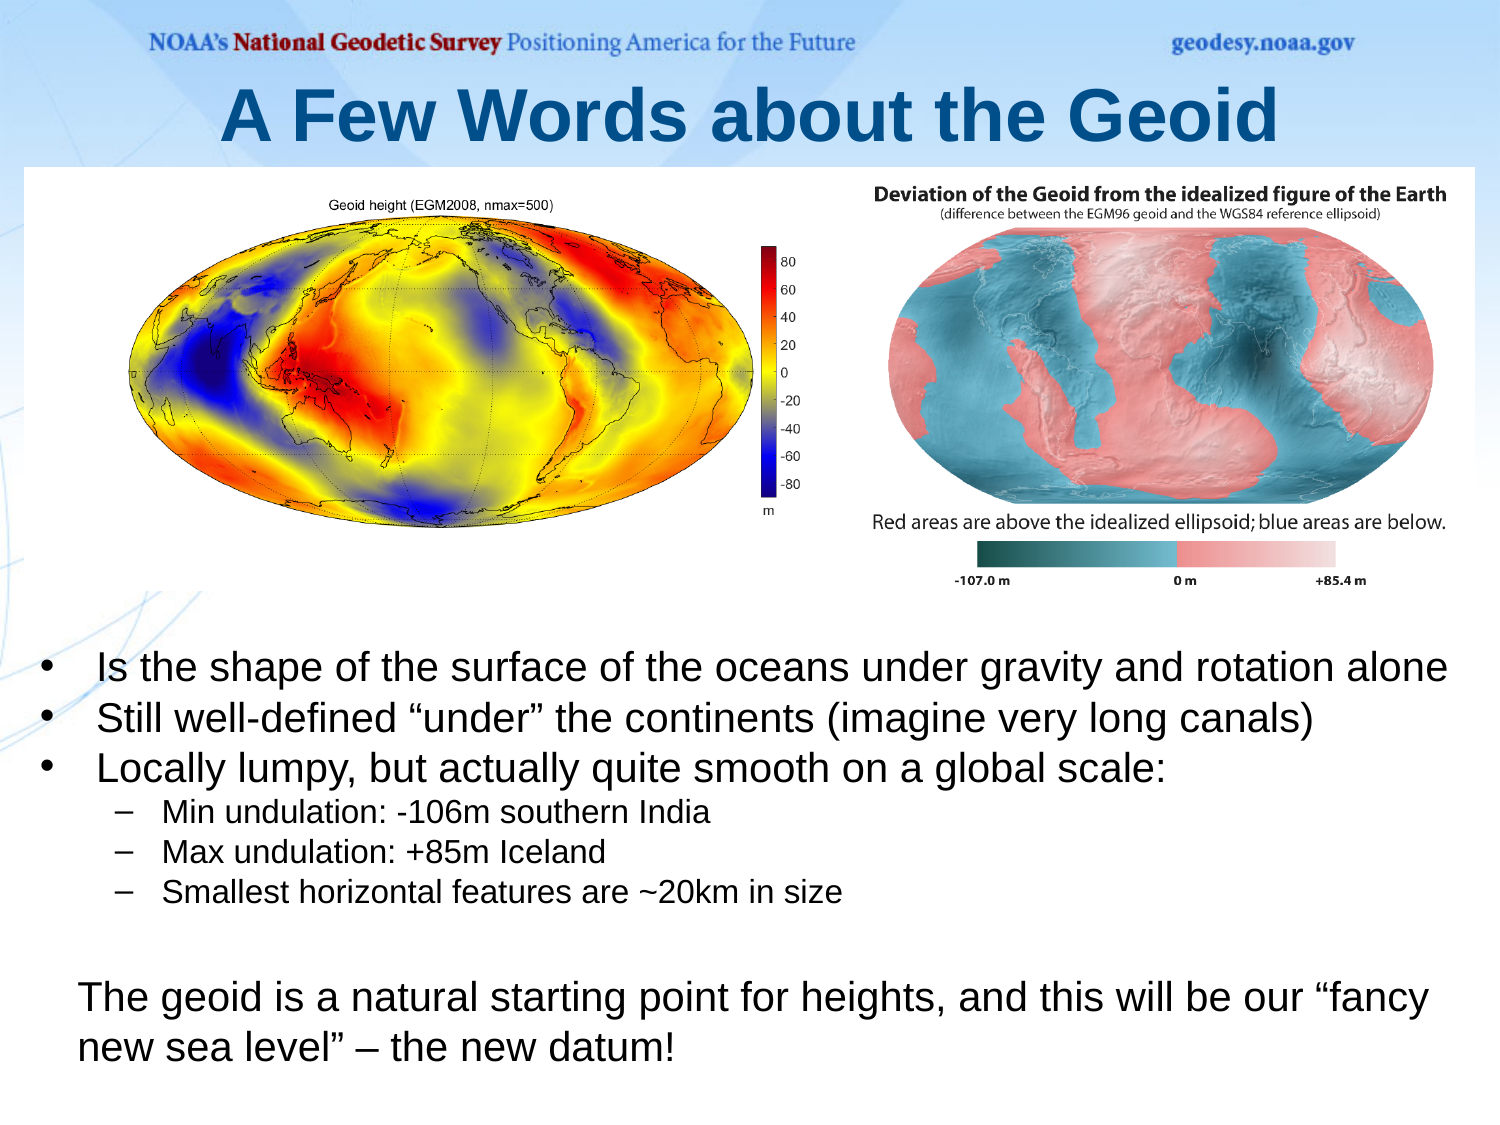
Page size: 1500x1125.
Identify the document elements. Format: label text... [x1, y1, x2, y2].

picture [0, 0, 1500, 1125]
title A Few Words about the Geoid [62, 78, 1438, 146]
text_box Is the shape of the surface of the oceans under gravity and rotation alone Still well-defined “under” the continents (imagine very long canals) Locally lumpy, but actually quite smooth on a global scale: Min undulation: -106m southern India Max undulation: +85m Iceland Smallest horizontal features are ~20km in size [24, 632, 1475, 918]
text_box The geoid is a natural starting point for heights, and this will be our “fancy new sea level” – the new datum! [62, 962, 1450, 1078]
